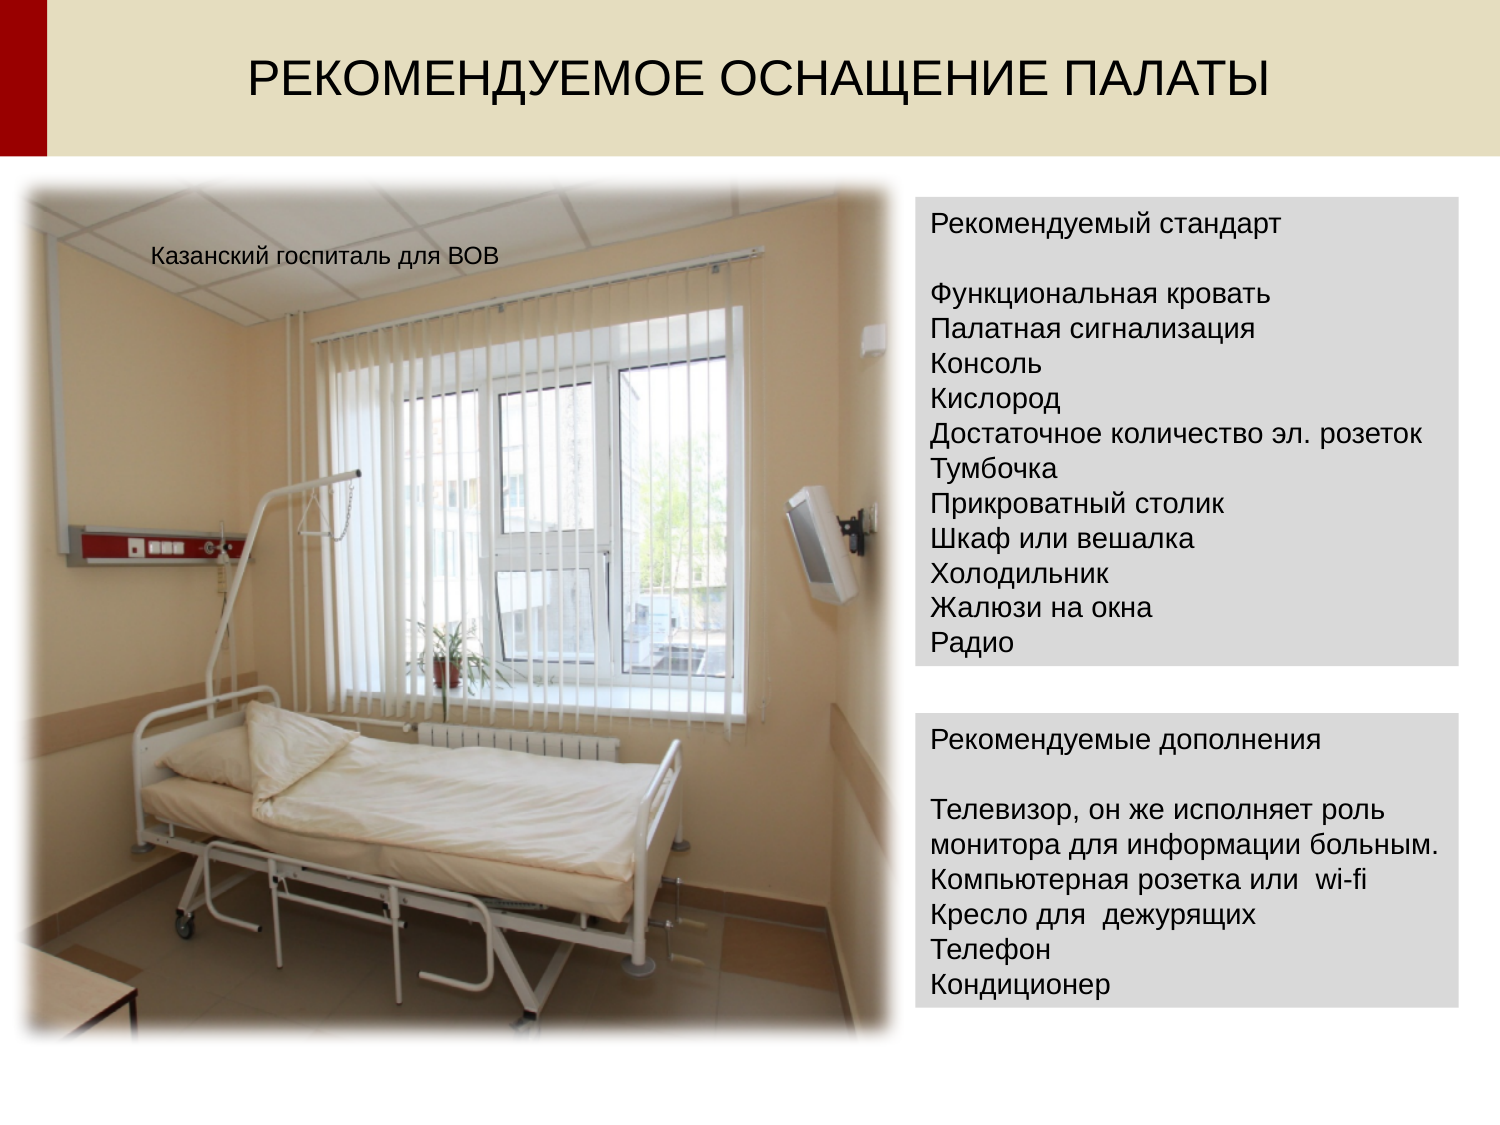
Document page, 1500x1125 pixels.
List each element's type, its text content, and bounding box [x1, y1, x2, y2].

text_box [48, 0, 1500, 157]
text_box Рекомендуемые дополнения Телевизор, он же исполняет роль монитора для информации больным. Компьютерная розетка или wi-fi Кресло для дежурящих Телефон Кондиционер [915, 713, 1459, 1008]
text_box [0, 0, 48, 157]
text_box РЕКОМЕНДУЕМОЕ ОСНАЩЕНИЕ ПАЛАТЫ [71, 37, 1447, 113]
picture [11, 172, 904, 1047]
text_box Рекомендуемый стандарт Функциональная кровать Палатная сигнализация Консоль Кислород Достаточное количество эл. розеток Тумбочка Прикроватный столик Шкаф или вешалка Холодильник Жалюзи на окна Радио [915, 196, 1459, 667]
